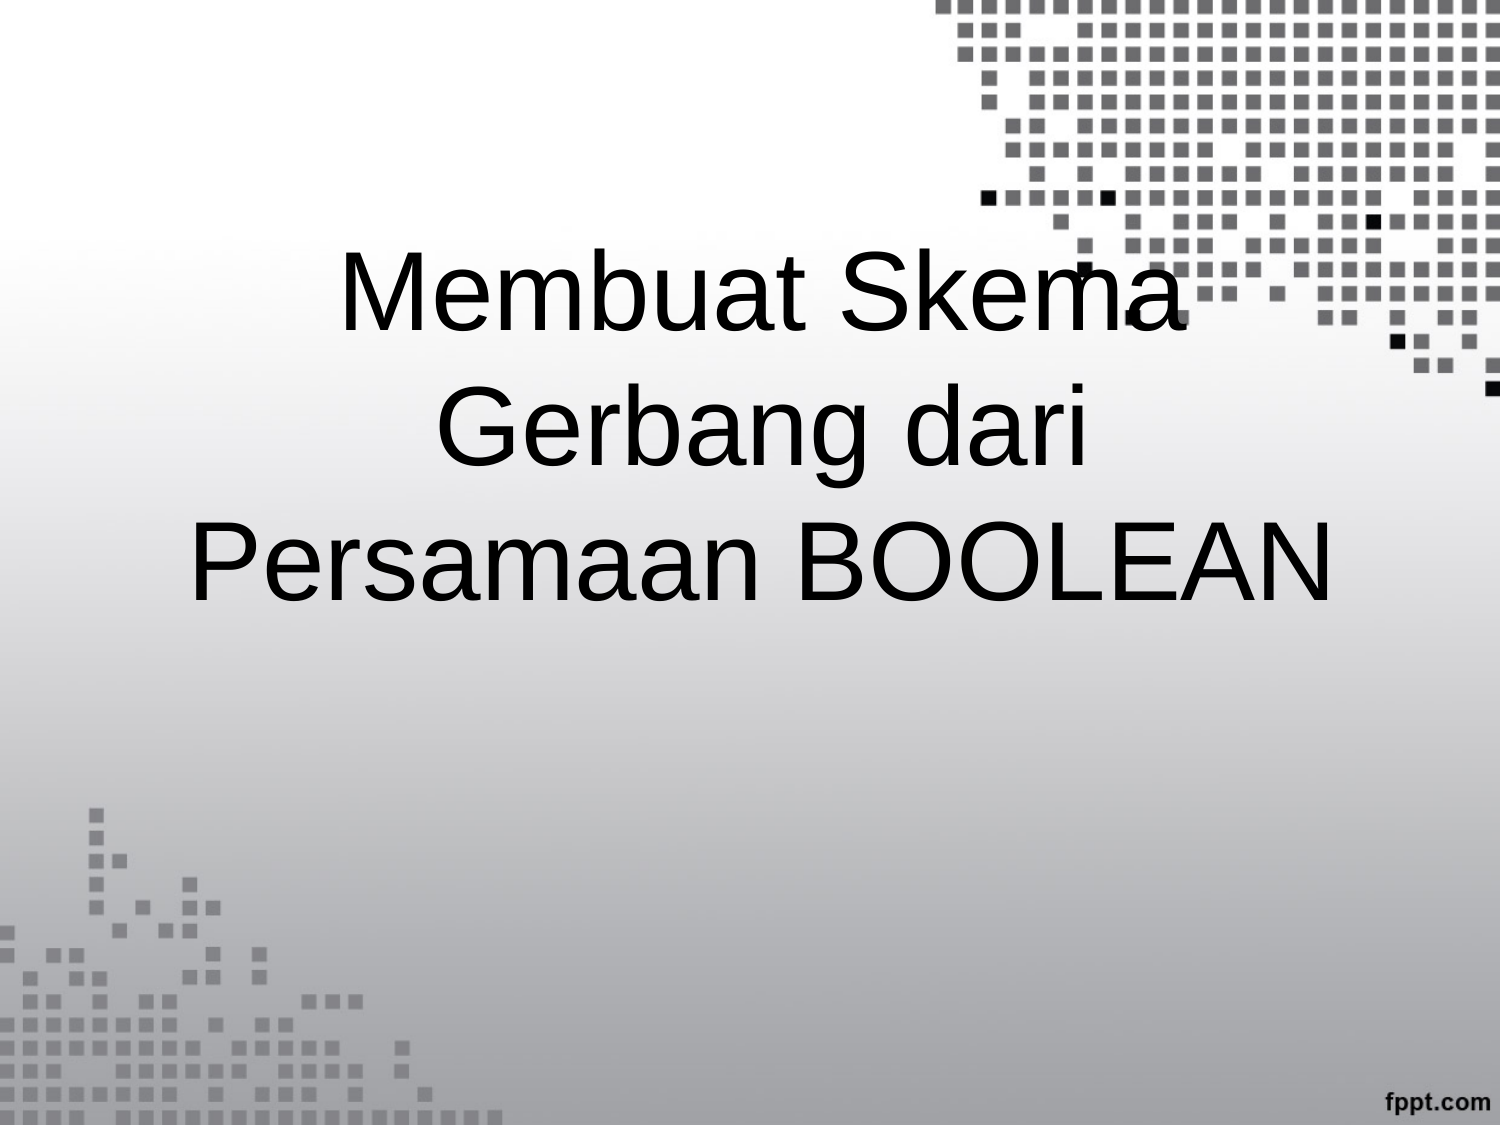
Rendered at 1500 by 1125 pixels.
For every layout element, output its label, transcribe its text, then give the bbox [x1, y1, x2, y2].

picture [0, 0, 1500, 1125]
title Membuat Skema Gerbang dari Persamaan BOOLEAN [124, 299, 1401, 542]
